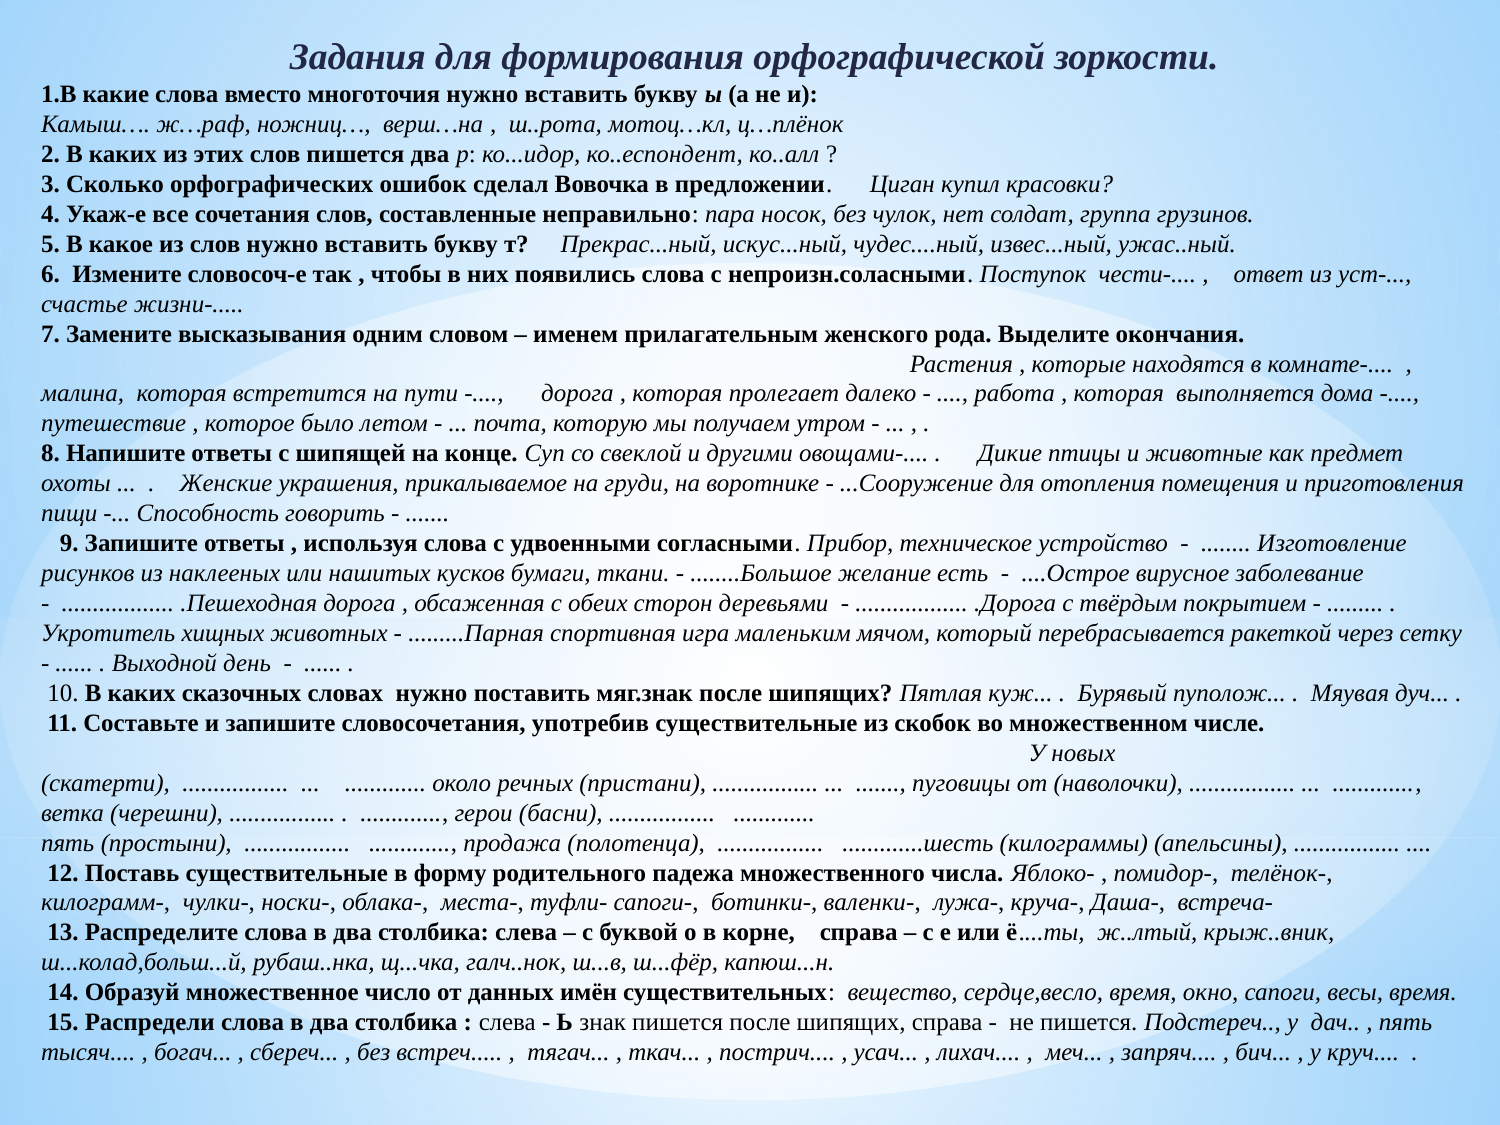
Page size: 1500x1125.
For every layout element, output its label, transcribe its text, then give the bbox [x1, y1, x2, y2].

text_box Задания для формирования орфографической зоркости. 1.В какие слова вместо многоточия нужно вставить букву ы (а не и): Камыш…. ж…раф, ножниц…, верш…на , ш..рота, мотоц…кл, ц…плёнок 2. В каких из этих слов пишется два р: ко...идор, ко..еспондент, ко..алл ? 3. Сколько орфографических ошибок сделал Вовочка в предложении. Циган купил красовки? 4. Укаж-е все сочетания слов, составленные неправильно: пара носок, без чулок, нет солдат, группа грузинов. 5. В какое из слов нужно вставить букву т? Прекрас...ный, искус...ный, чудес....ный, извес...ный, ужас..ный. 6. Измените словосоч-е так , чтобы в них появились слова с непроизн.соласными. Поступок чести-.... , ответ из уст-..., счастье жизни-..... 7. Замените высказывания одним словом – именем прилагательным женского рода. Выделите окончания. Растения , которые находятся в комнате-.... , малина, которая встретится на пути -...., дорога , которая пролегает далеко - ...., работа , которая выполняется дома -...., путешествие , которое было летом - ... почта, которую мы получаем утром - ... , . 8. Напишите ответы с шипящей на конце. Суп со свеклой и другими овощами-.... . Дикие птицы и животные как предмет охоты ... . Женские украшения, прикалываемое на груди, на воротнике - ...Сооружение для отопления помещения и приготовления пищи -... Способность говорить - ....... 9. Запишите ответы , используя слова с удвоенными согласными. Прибор, техническое устройство - ........ Изготовление рисунков из наклееных или нашитых кусков бумаги, ткани. - ........Большое желание есть - ....Острое вирусное заболевание - .................. .Пешеходная дорога , обсаженная с обеих сторон деревьями - .................. .Дорога с твёрдым покрытием - ......... . Укротитель хищных животных - .........Парная спортивная игра маленьким мячом, который перебрасывается ракеткой через сетку - ...... . Выходной день - ...... . 10. В каких сказочных словах нужно поставить мяг.знак после шипящих? Пятлая куж... . Бурявый пуполож... . Мяувая дуч... . 11. Составьте и запишите словосочетания, употребив существительные из скобок во множественном числе. У новых (скатерти), ................. ... ............. около речных (пристани), ................. ... ......., пуговицы от (наволочки), ................. ... ............., ветка (черешни), ................. . ............., герои (басни), ................. ............. пять (простыни), ................. ............., продажа (полотенца), ................. .............шесть (килограммы) (апельсины), ................. .... 12. Поставь существительные в форму родительного падежа множественного числа. Яблоко- , помидор-, телёнок-, килограмм-, чулки-, носки-, облака-, места-, туфли- сапоги-, ботинки-, валенки-, лужа-, круча-, Даша-, встреча- 13. Распределите слова в два столбика: слева – с буквой о в корне, справа – с е или ё....ты, ж..лтый, крыж..вник, ш...колад,больш...й, рубаш..нка, щ...чка, галч..нок, ш...в, ш...фёр, капюш...н. 14. Образуй множественное число от данных имён существительных: вещество, сердце,весло, время, окно, сапоги, весы, время. 15. Распредели слова в два столбика : слева - Ь знак пишется после шипящих, справа - не пишется. Подстереч.., у дач.. , пять тысяч.... , богач... , сбереч... , без встреч..... , тягач... , ткач... , пострич.... , усач... , лихач.... , меч... , запряч.... , бич... , у круч.... . [26, 25, 1483, 1103]
